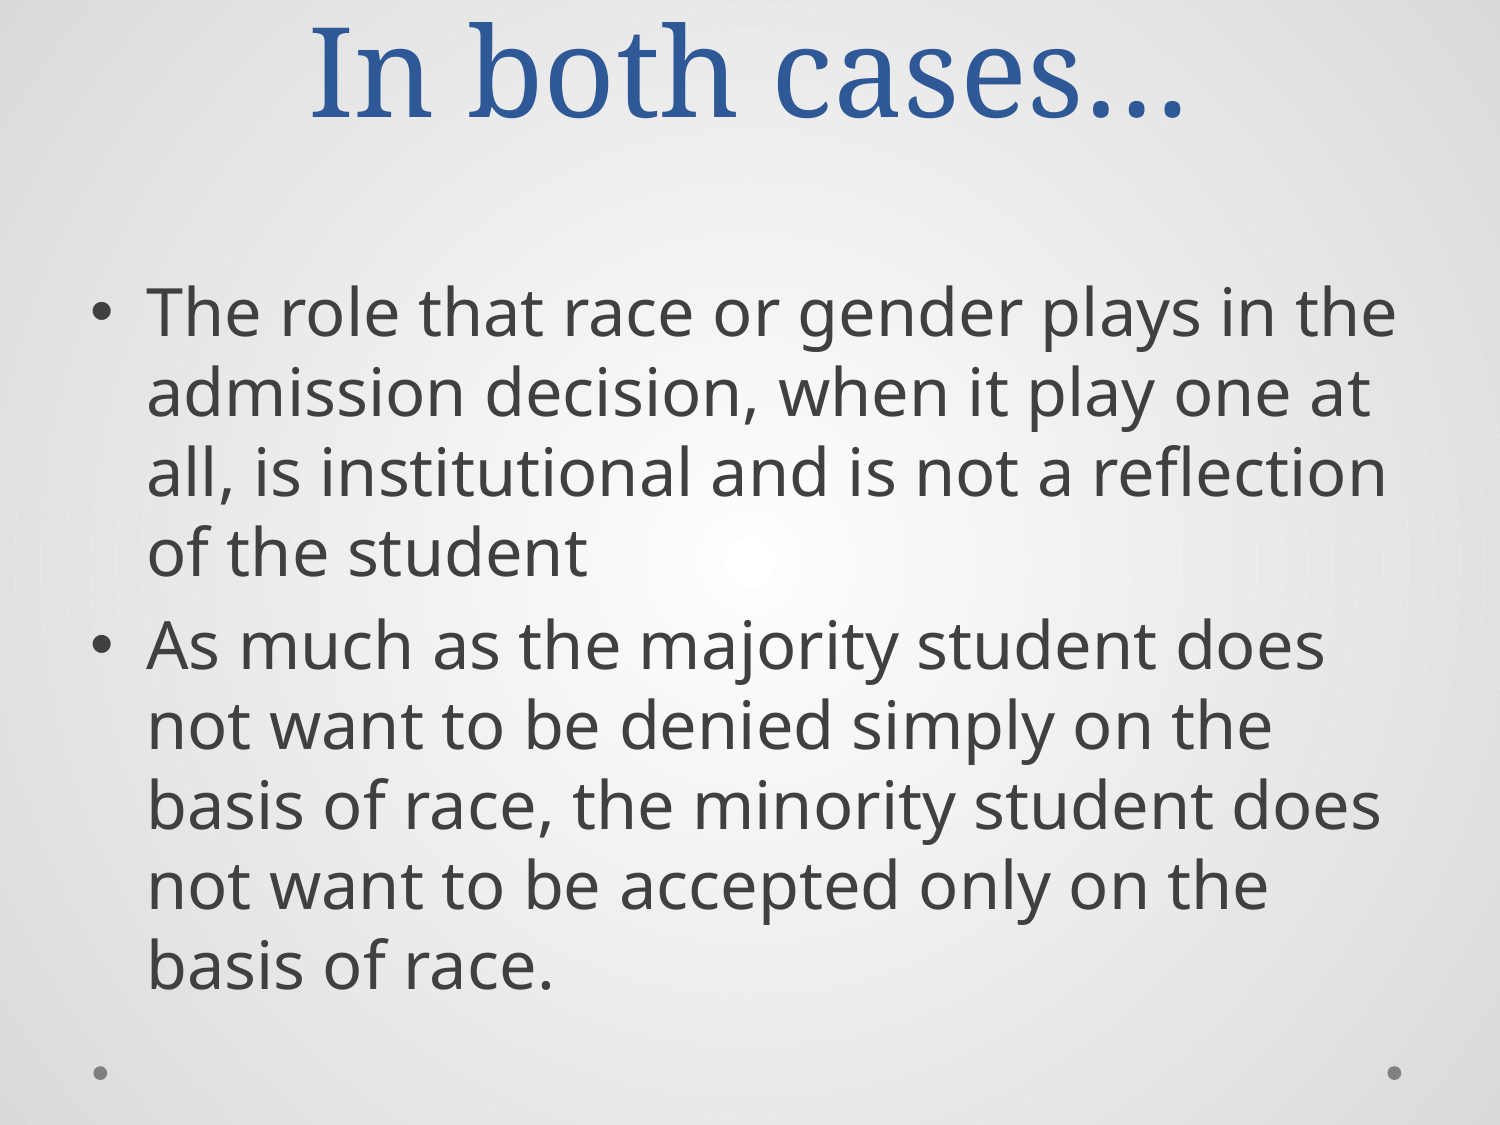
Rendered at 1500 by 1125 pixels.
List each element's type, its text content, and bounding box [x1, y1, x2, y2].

title In both cases… [75, 0, 1425, 150]
list The role that race or gender plays in the admission decision, when it play one at all, is institutional and is not a reflection of the student As much as the majority student does not want to be denied simply on the basis of race, the minority student does not want to be accepted only on the basis of race. [75, 262, 1425, 1005]
